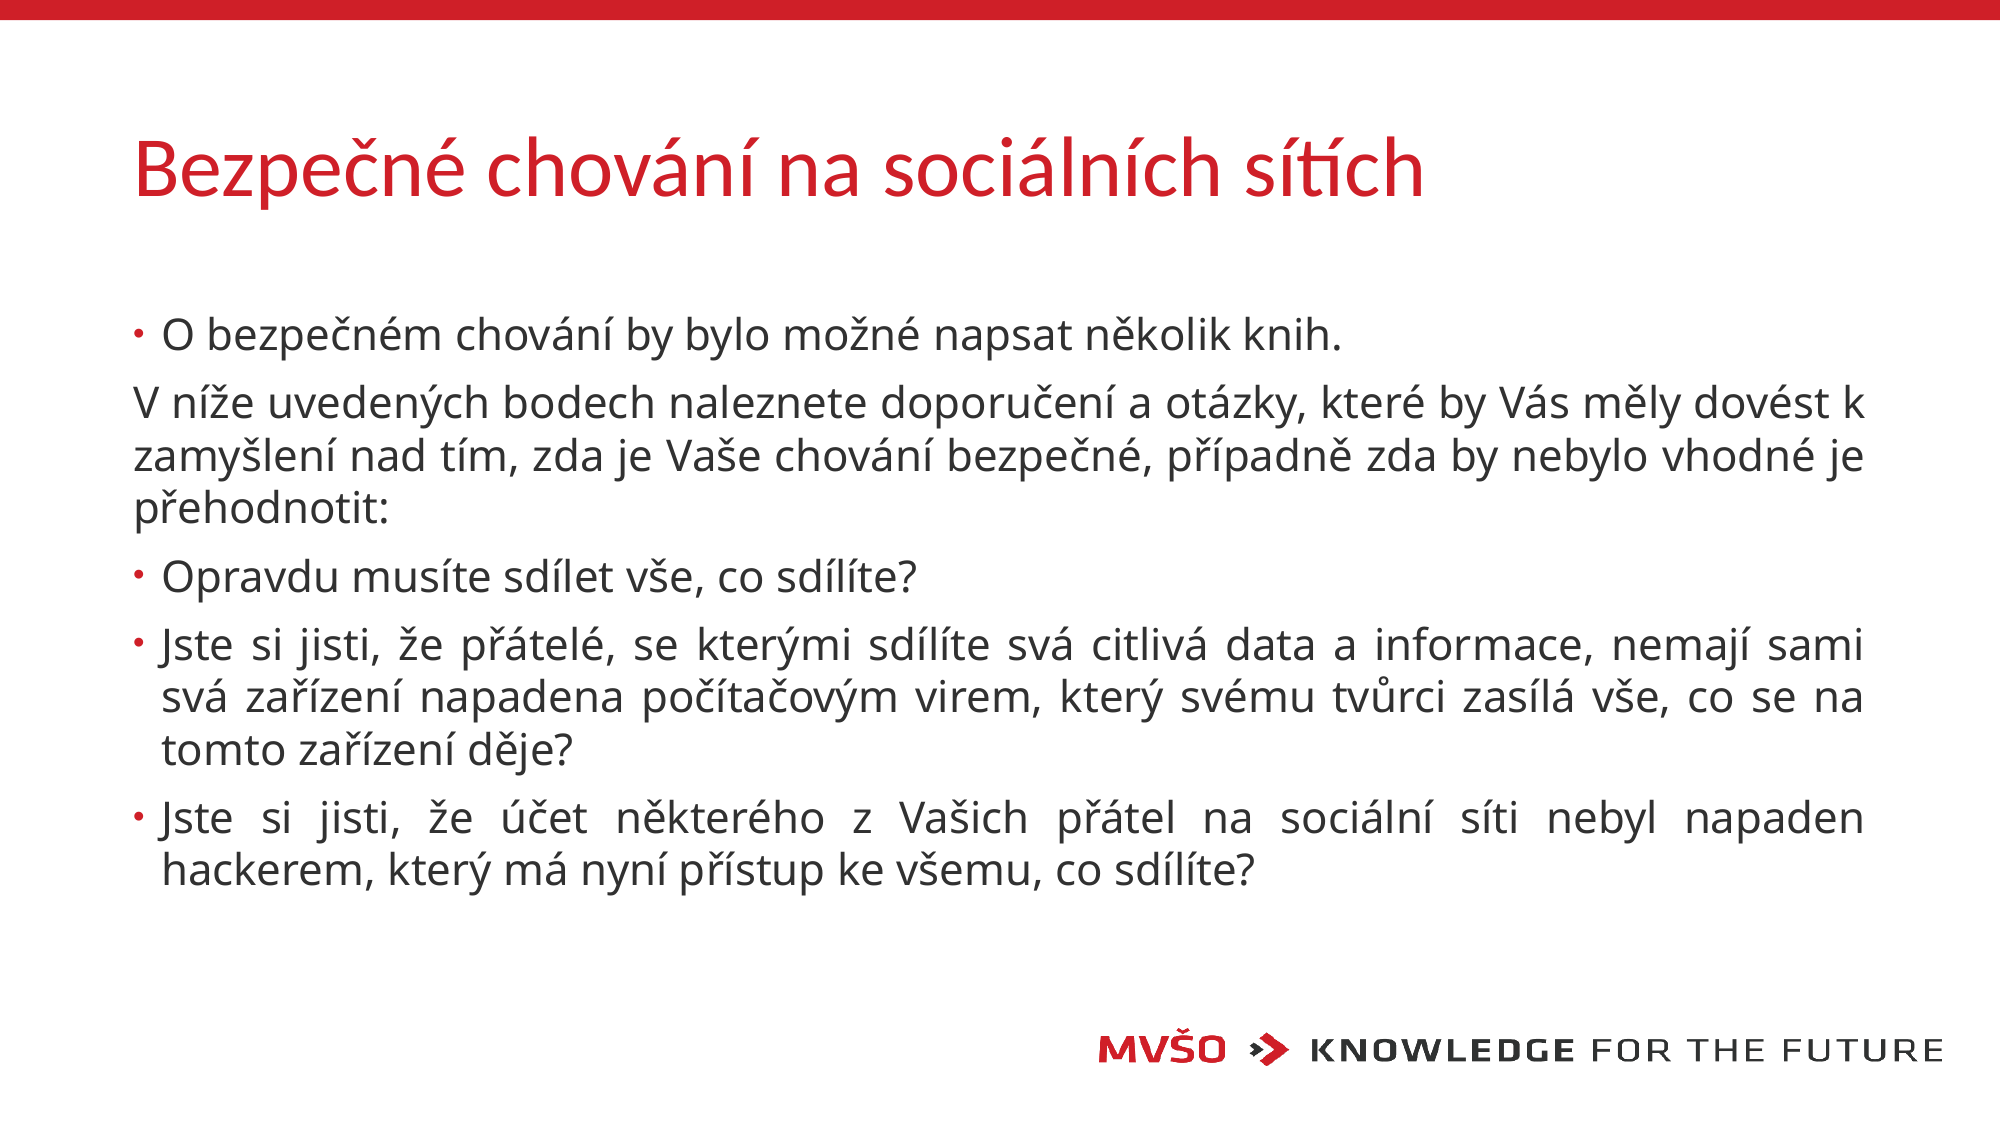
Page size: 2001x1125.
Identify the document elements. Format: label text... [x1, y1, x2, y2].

list O bezpečném chování by bylo možné napsat několik knih. V níže uvedených bodech naleznete doporučení a otázky, které by Vás měly dovést k zamyšlení nad tím, zda je Vaše chování bezpečné, případně zda by nebylo vhodné je přehodnotit: Opravdu musíte sdílet vše, co sdílíte? Jste si jisti, že přátelé, se kterými sdílíte svá citlivá data a informace, nemají sami svá zařízení napadena počítačovým virem, který svému tvůrci zasílá vše, co se na tomto zařízení děje? Jste si jisti, že účet některého z Vašich přátel na sociální síti nebyl napaden hackerem, který má nyní přístup ke všemu, co sdílíte? [118, 299, 1882, 969]
picture [1099, 1028, 1942, 1066]
title Bezpečné chování na sociálních sítích [118, 59, 1882, 278]
